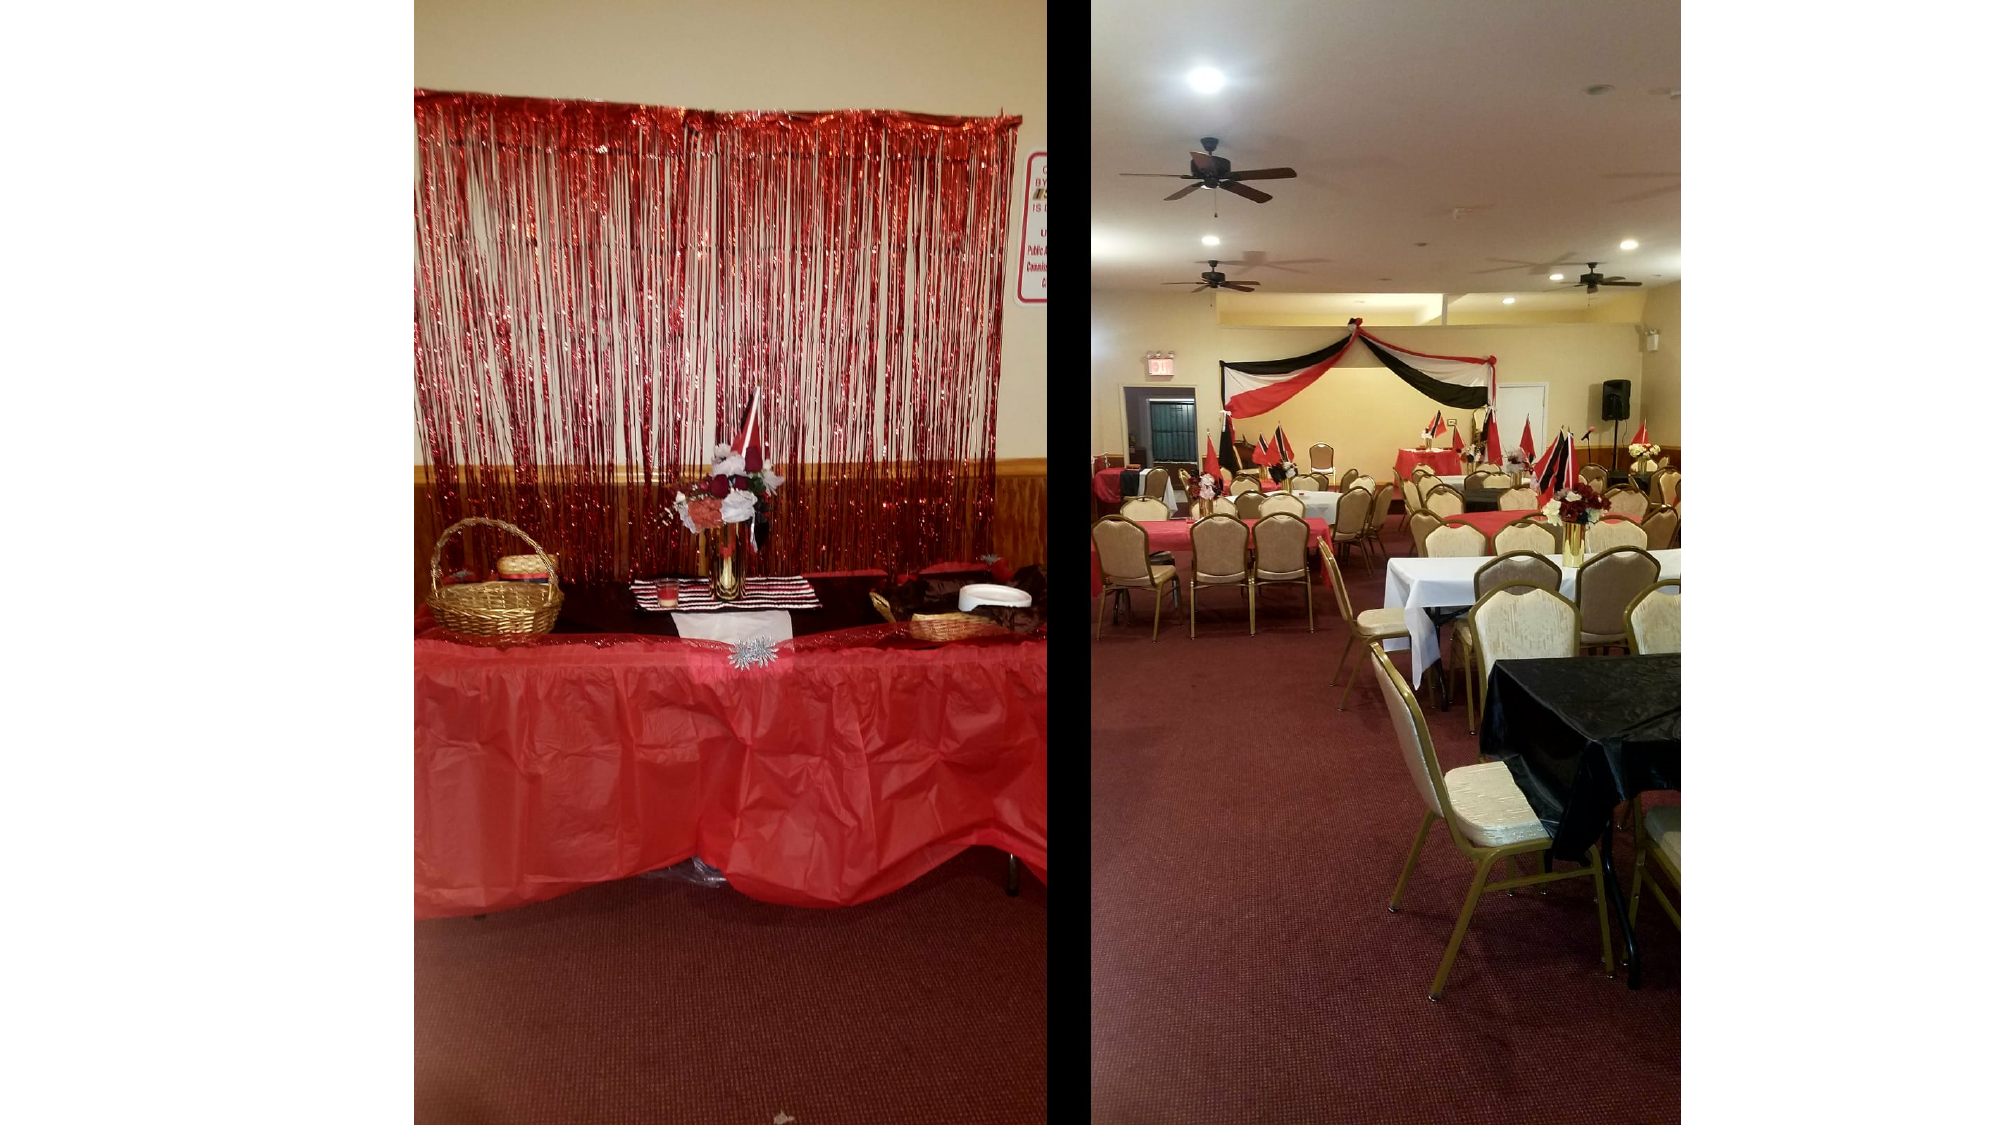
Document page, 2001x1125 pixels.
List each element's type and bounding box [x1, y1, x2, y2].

picture [414, 0, 1681, 1125]
